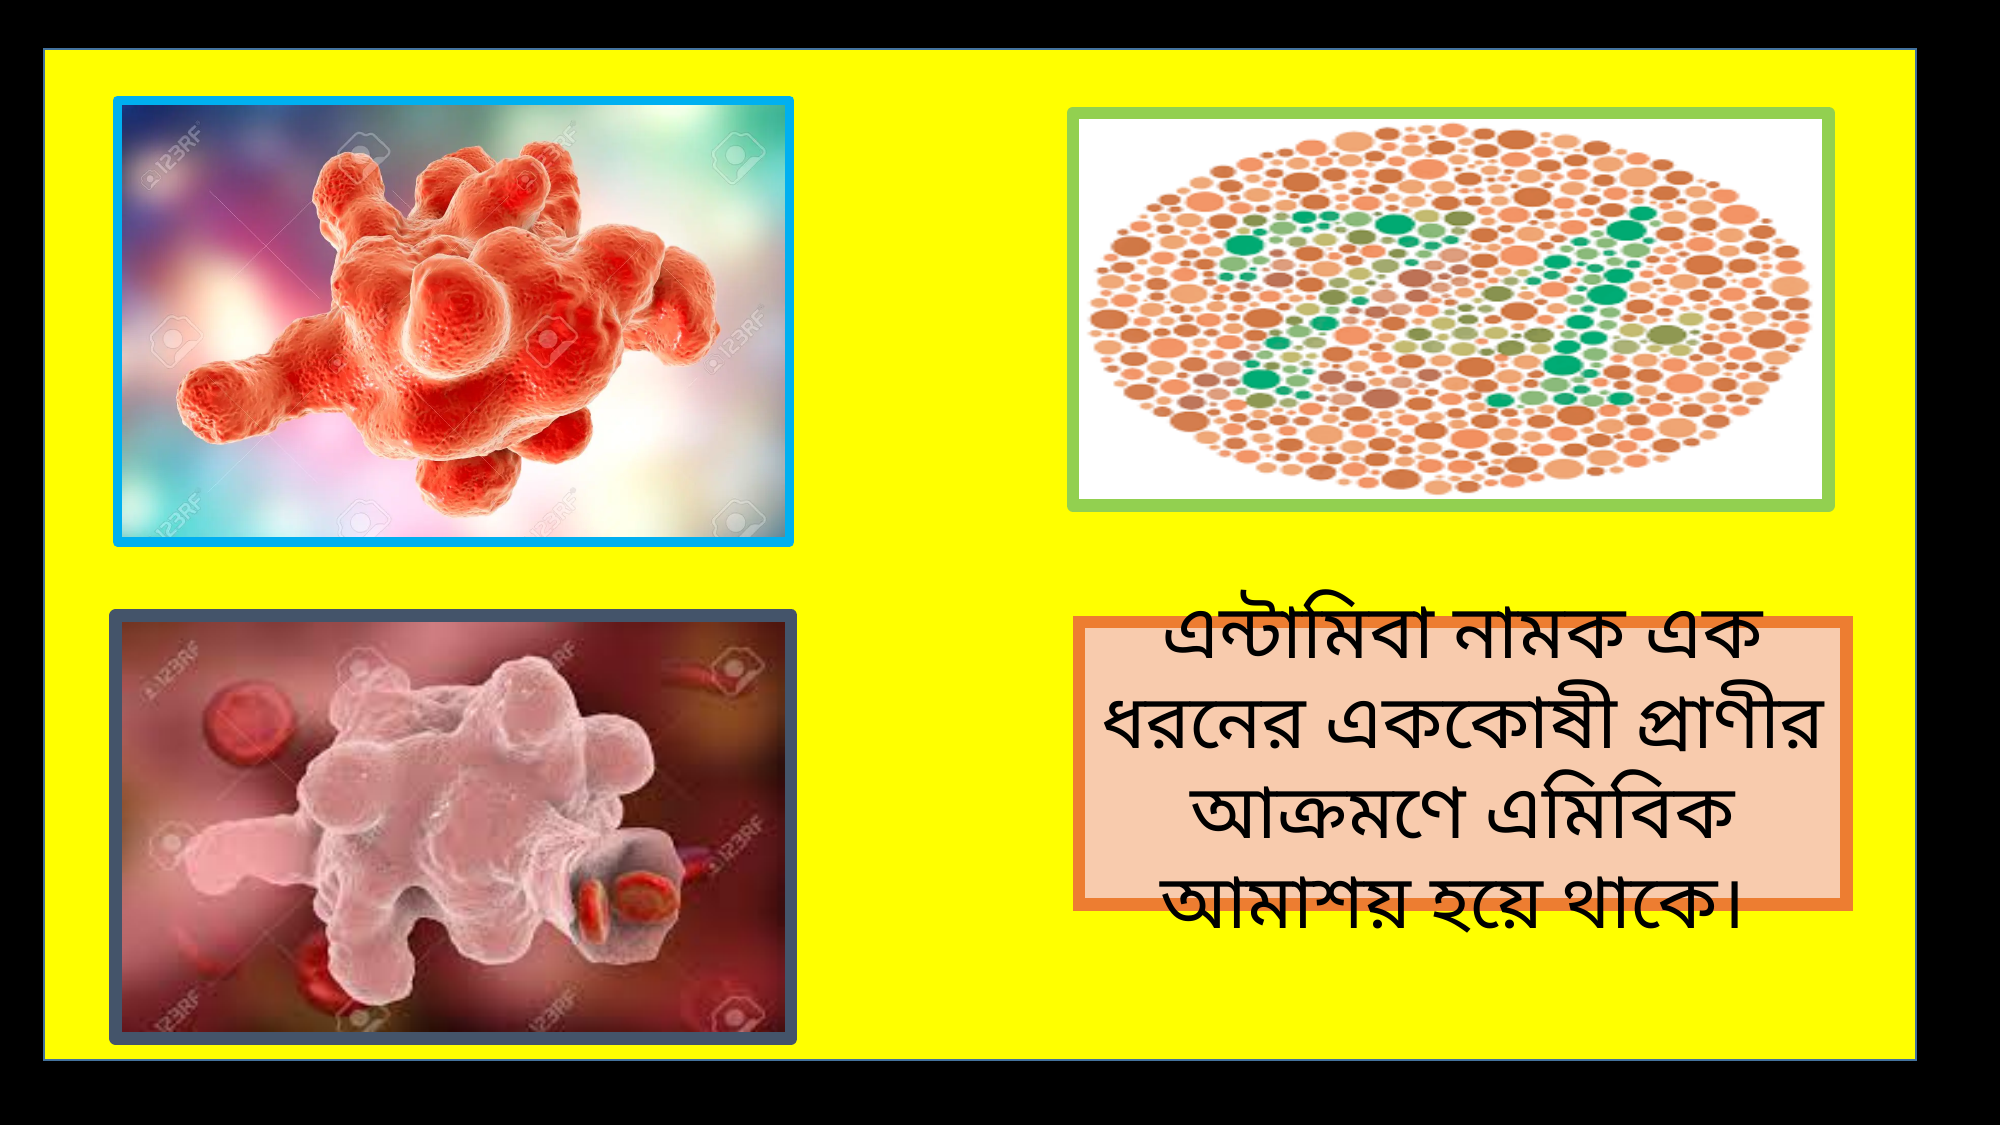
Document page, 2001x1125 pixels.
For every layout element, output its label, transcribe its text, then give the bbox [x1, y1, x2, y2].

text_box এন্টামিবা নামক এক ধরনের এককোষী প্রাণীর আক্রমণে এমিবিক আমাশয় হয়ে থাকে। [1078, 621, 1848, 905]
text_box [43, 48, 1917, 1061]
picture [1079, 119, 1823, 500]
picture [121, 621, 785, 1033]
picture [123, 106, 784, 536]
